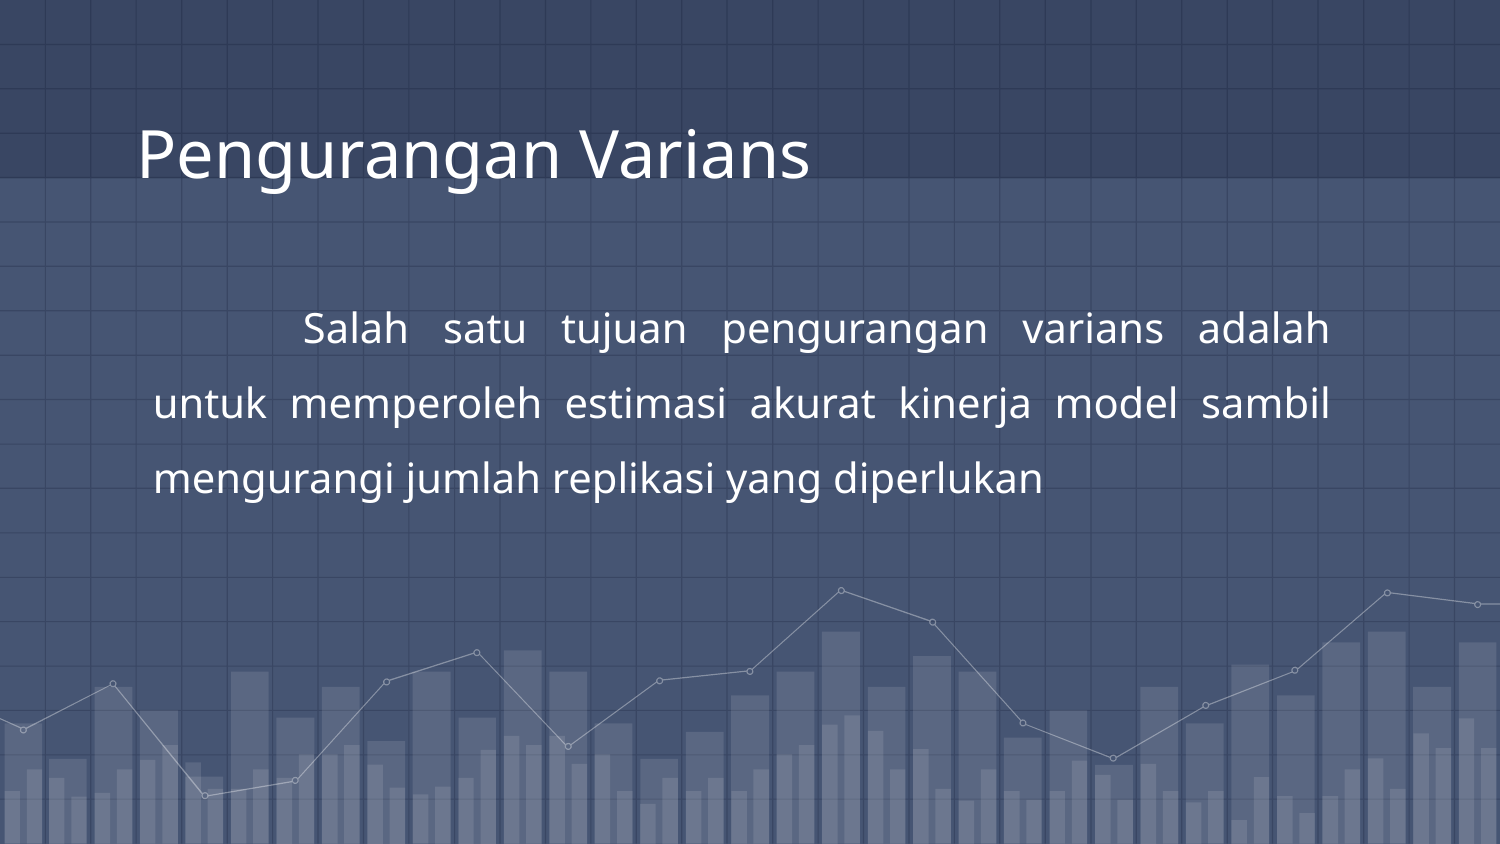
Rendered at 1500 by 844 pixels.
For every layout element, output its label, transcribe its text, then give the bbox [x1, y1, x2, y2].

list Salah satu tujuan pengurangan varians adalah untuk memperoleh estimasi akurat kinerja model sambil mengurangi jumlah replikasi yang diperlukan [121, 199, 1347, 844]
title Pengurangan Varians [121, 65, 1383, 207]
